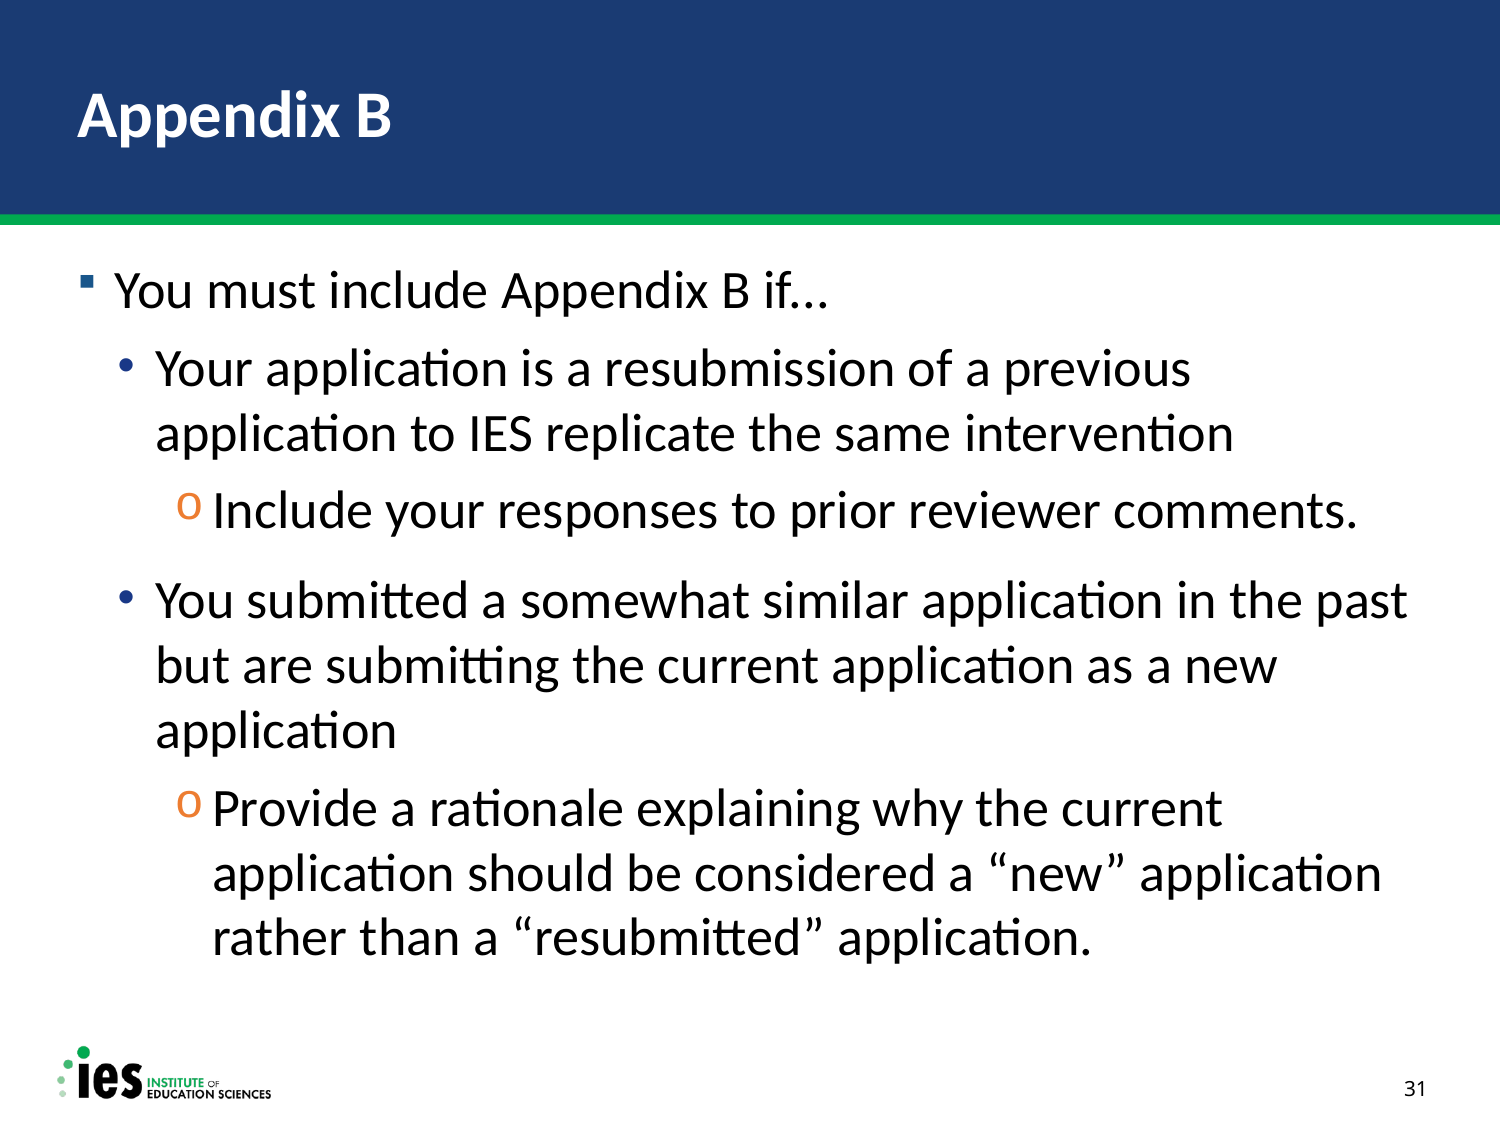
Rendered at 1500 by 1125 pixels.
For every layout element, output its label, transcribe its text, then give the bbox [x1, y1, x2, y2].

list You must include Appendix B if... Your application is a resubmission of a previous application to IES replicate the same intervention Include your responses to prior reviewer comments. You submitted a somewhat similar application in the past but are submitting the current application as a new application Provide a rationale explaining why the current application should be considered a “new” application rather than a “resubmitted” application. [62, 247, 1444, 1049]
slide_number 31 [1298, 1070, 1443, 1109]
picture [57, 1045, 271, 1115]
title Appendix B [62, 35, 1458, 194]
